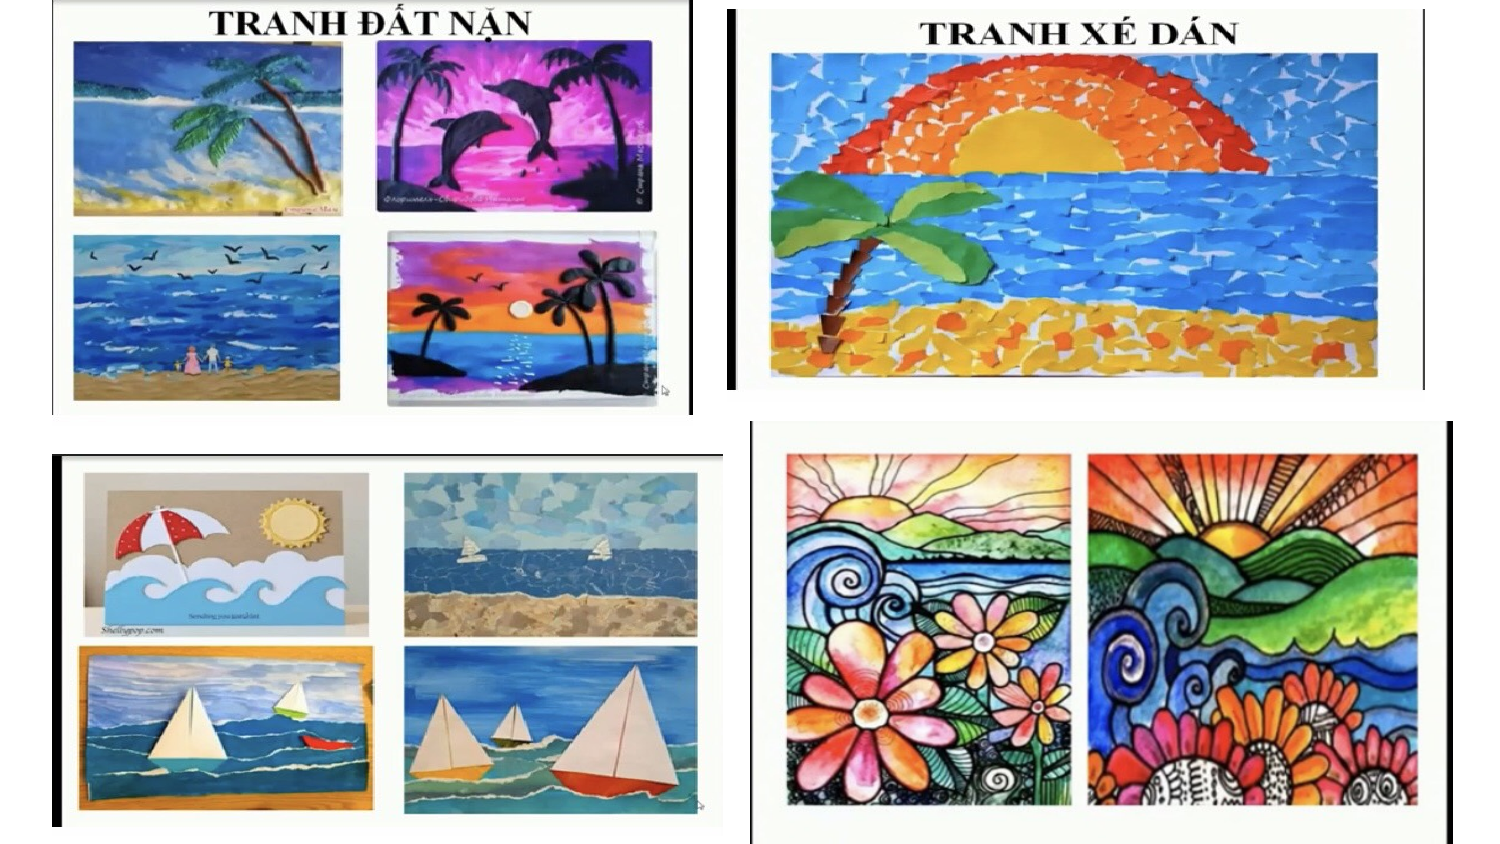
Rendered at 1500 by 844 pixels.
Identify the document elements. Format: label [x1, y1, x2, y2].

picture [749, 421, 1453, 844]
list [726, 9, 1426, 403]
picture [52, 0, 693, 427]
picture [52, 454, 723, 837]
